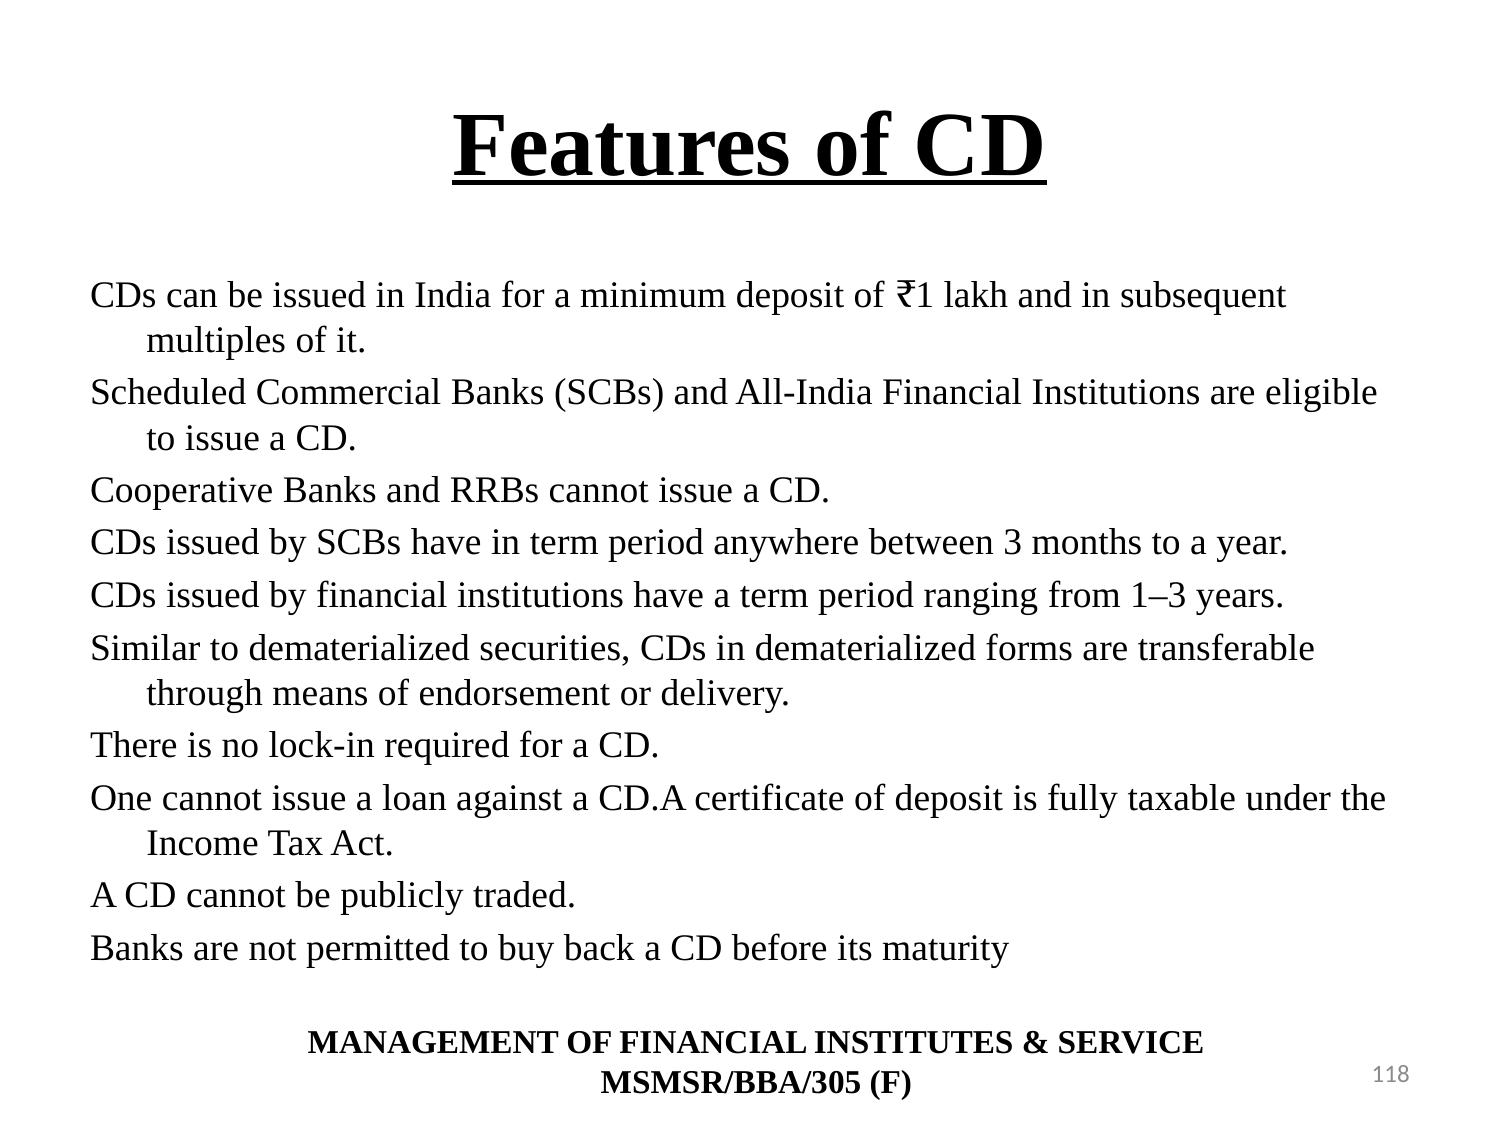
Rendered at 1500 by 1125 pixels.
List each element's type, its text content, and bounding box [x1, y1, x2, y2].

slide_number 118 [1074, 1042, 1425, 1103]
list CDs can be issued in India for a minimum deposit of ₹1 lakh and in subsequent multiples of it. Scheduled Commercial Banks (SCBs) and All-India Financial Institutions are eligible to issue a CD. Cooperative Banks and RRBs cannot issue a CD. CDs issued by SCBs have in term period anywhere between 3 months to a year. CDs issued by financial institutions have a term period ranging from 1–3 years. Similar to dematerialized securities, CDs in dematerialized forms are transferable through means of endorsement or delivery. There is no lock-in required for a CD. One cannot issue a loan against a CD.A certificate of deposit is fully taxable under the Income Tax Act. A CD cannot be publicly traded. Banks are not permitted to buy back a CD before its maturity [75, 262, 1425, 1005]
text_box MANAGEMENT OF FINANCIAL INSTITUTES & SERVICE MSMSR/BBA/305 (F) [125, 1012, 1388, 1107]
title Features of CD [75, 45, 1425, 233]
